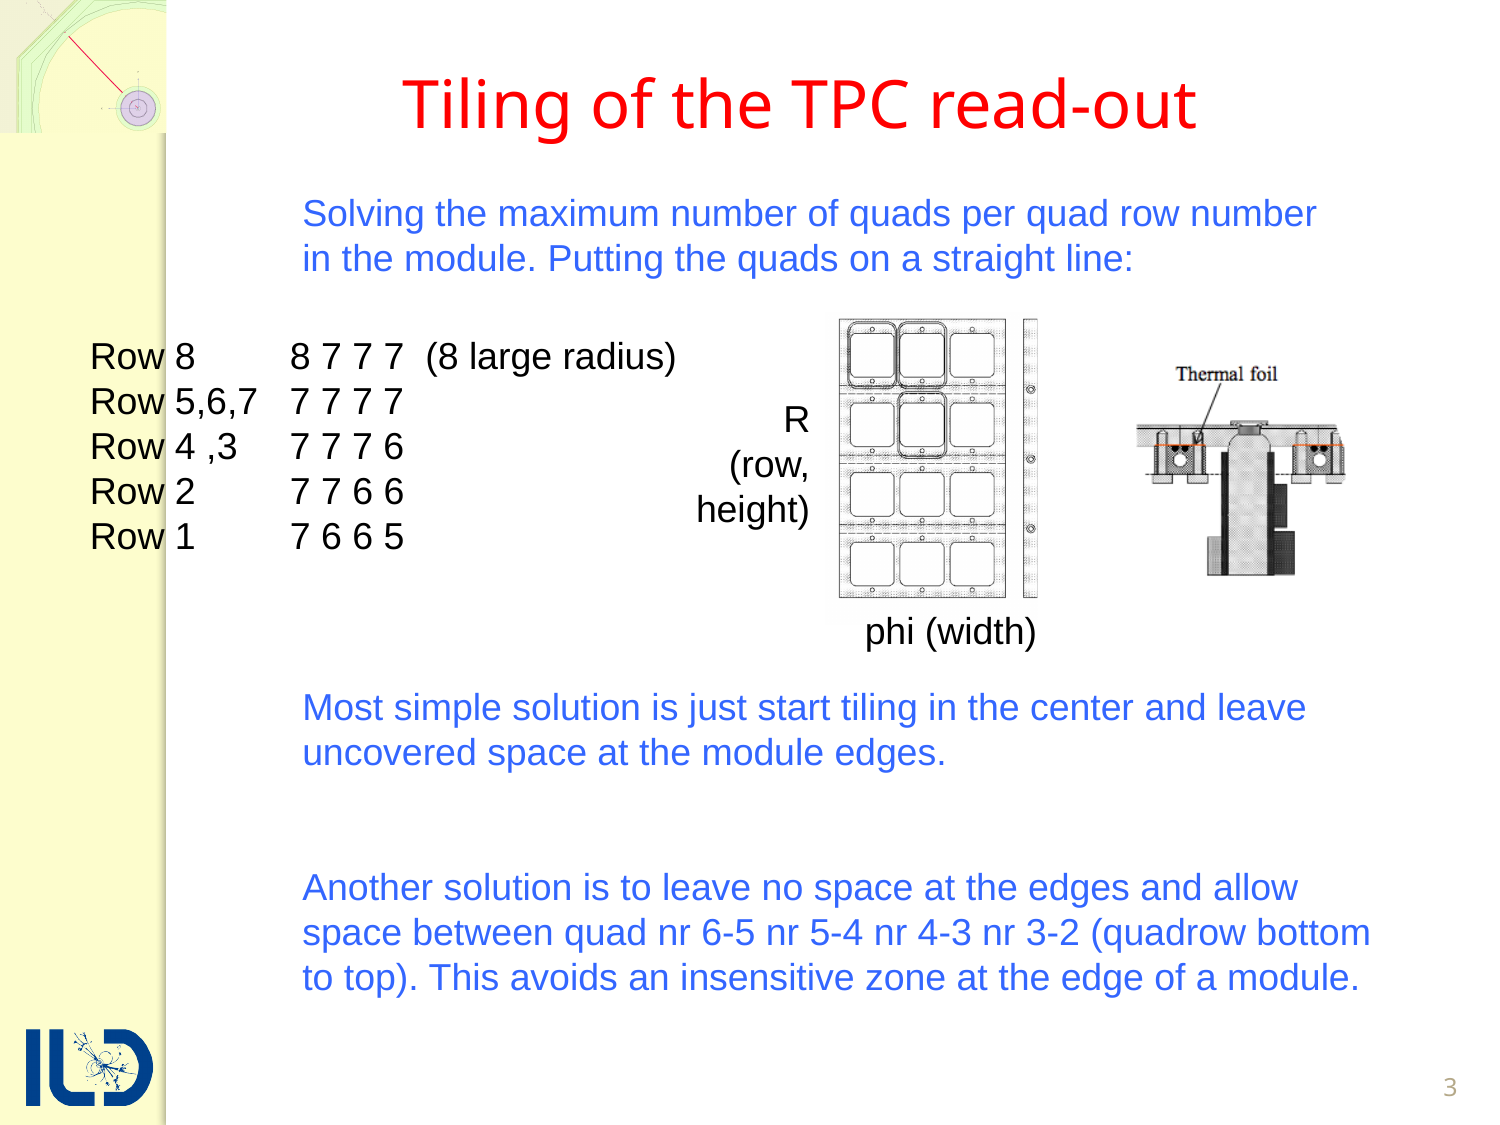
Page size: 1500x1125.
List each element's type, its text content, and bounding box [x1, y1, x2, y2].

picture [0, 1010, 179, 1125]
text_box Tiling of the TPC read-out [387, 54, 1214, 149]
picture [1115, 349, 1376, 601]
slide_number 3 [1413, 1034, 1488, 1113]
picture [0, 0, 167, 133]
text_box Solving the maximum number of quads per quad row number in the module. Putting the quads on a straight line: [287, 181, 1401, 287]
text_box phi (width) [849, 599, 1079, 660]
text_box Row 8 8 7 7 7 (8 large radius) Row 5,6,7 7 7 7 7 Row 4 ,3 7 7 7 6 Row 2 7 7 6 6 Row 1 7 6 6 5 [74, 324, 750, 610]
text_box R (row, height) [662, 387, 768, 538]
picture [775, 313, 1088, 625]
text_box Most simple solution is just start tiling in the center and leave uncovered space at the module edges. Another solution is to leave no space at the edges and allow space between quad nr 6-5 nr 5-4 nr 4-3 nr 3-2 (quadrow bottom to top). This avoids an insensitive zone at the edge of a module. [287, 675, 1401, 1096]
